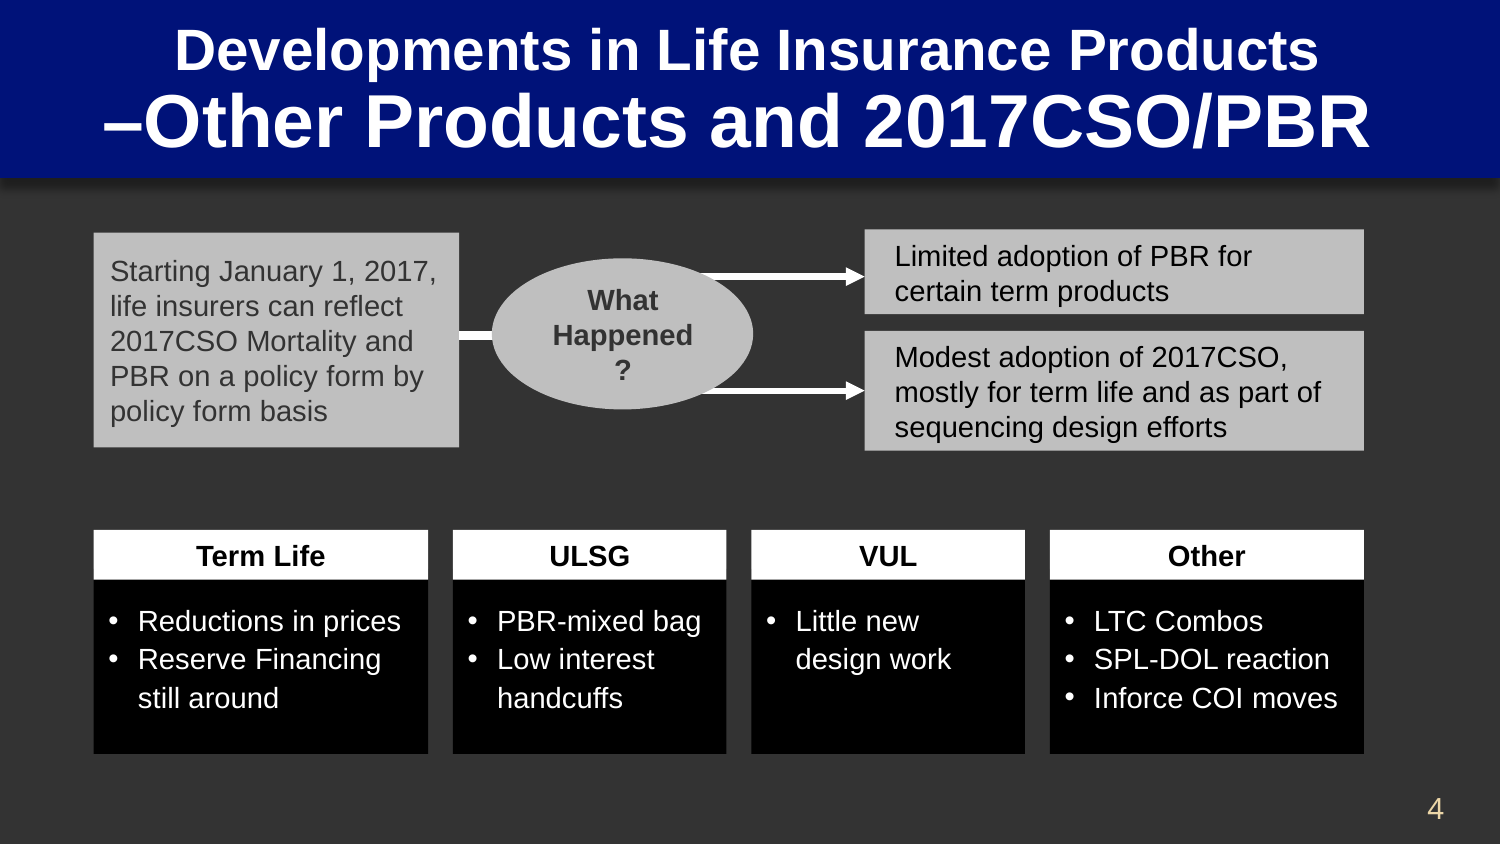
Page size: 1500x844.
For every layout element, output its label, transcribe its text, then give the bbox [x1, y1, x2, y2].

text_box Little new design work [751, 580, 1025, 754]
text_box Limited adoption of PBR for certain term products [864, 229, 1364, 315]
text_box PBR-mixed bag Low interest handcuffs [452, 580, 727, 754]
text_box Other [1049, 529, 1364, 580]
text_box LTC Combos SPL-DOL reaction Inforce COI moves [1049, 580, 1364, 754]
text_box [458, 336, 866, 392]
text_box Term Life [93, 529, 429, 580]
text_box Reductions in prices Reserve Financing still around [93, 580, 429, 754]
text_box What Happened? [558, 258, 687, 268]
text_box VUL [751, 529, 1025, 580]
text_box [458, 276, 866, 331]
text_box ULSG [452, 529, 727, 580]
title Developments in Life Insurance Products –Other Products and 2017CSO/PBR [32, 7, 1465, 177]
text_box Starting January 1, 2017, life insurers can reflect 2017CSO Mortality and PBR on a policy form by policy form basis [93, 232, 460, 448]
text_box Modest adoption of 2017CSO, mostly for term life and as part of sequencing design efforts [864, 330, 1364, 451]
